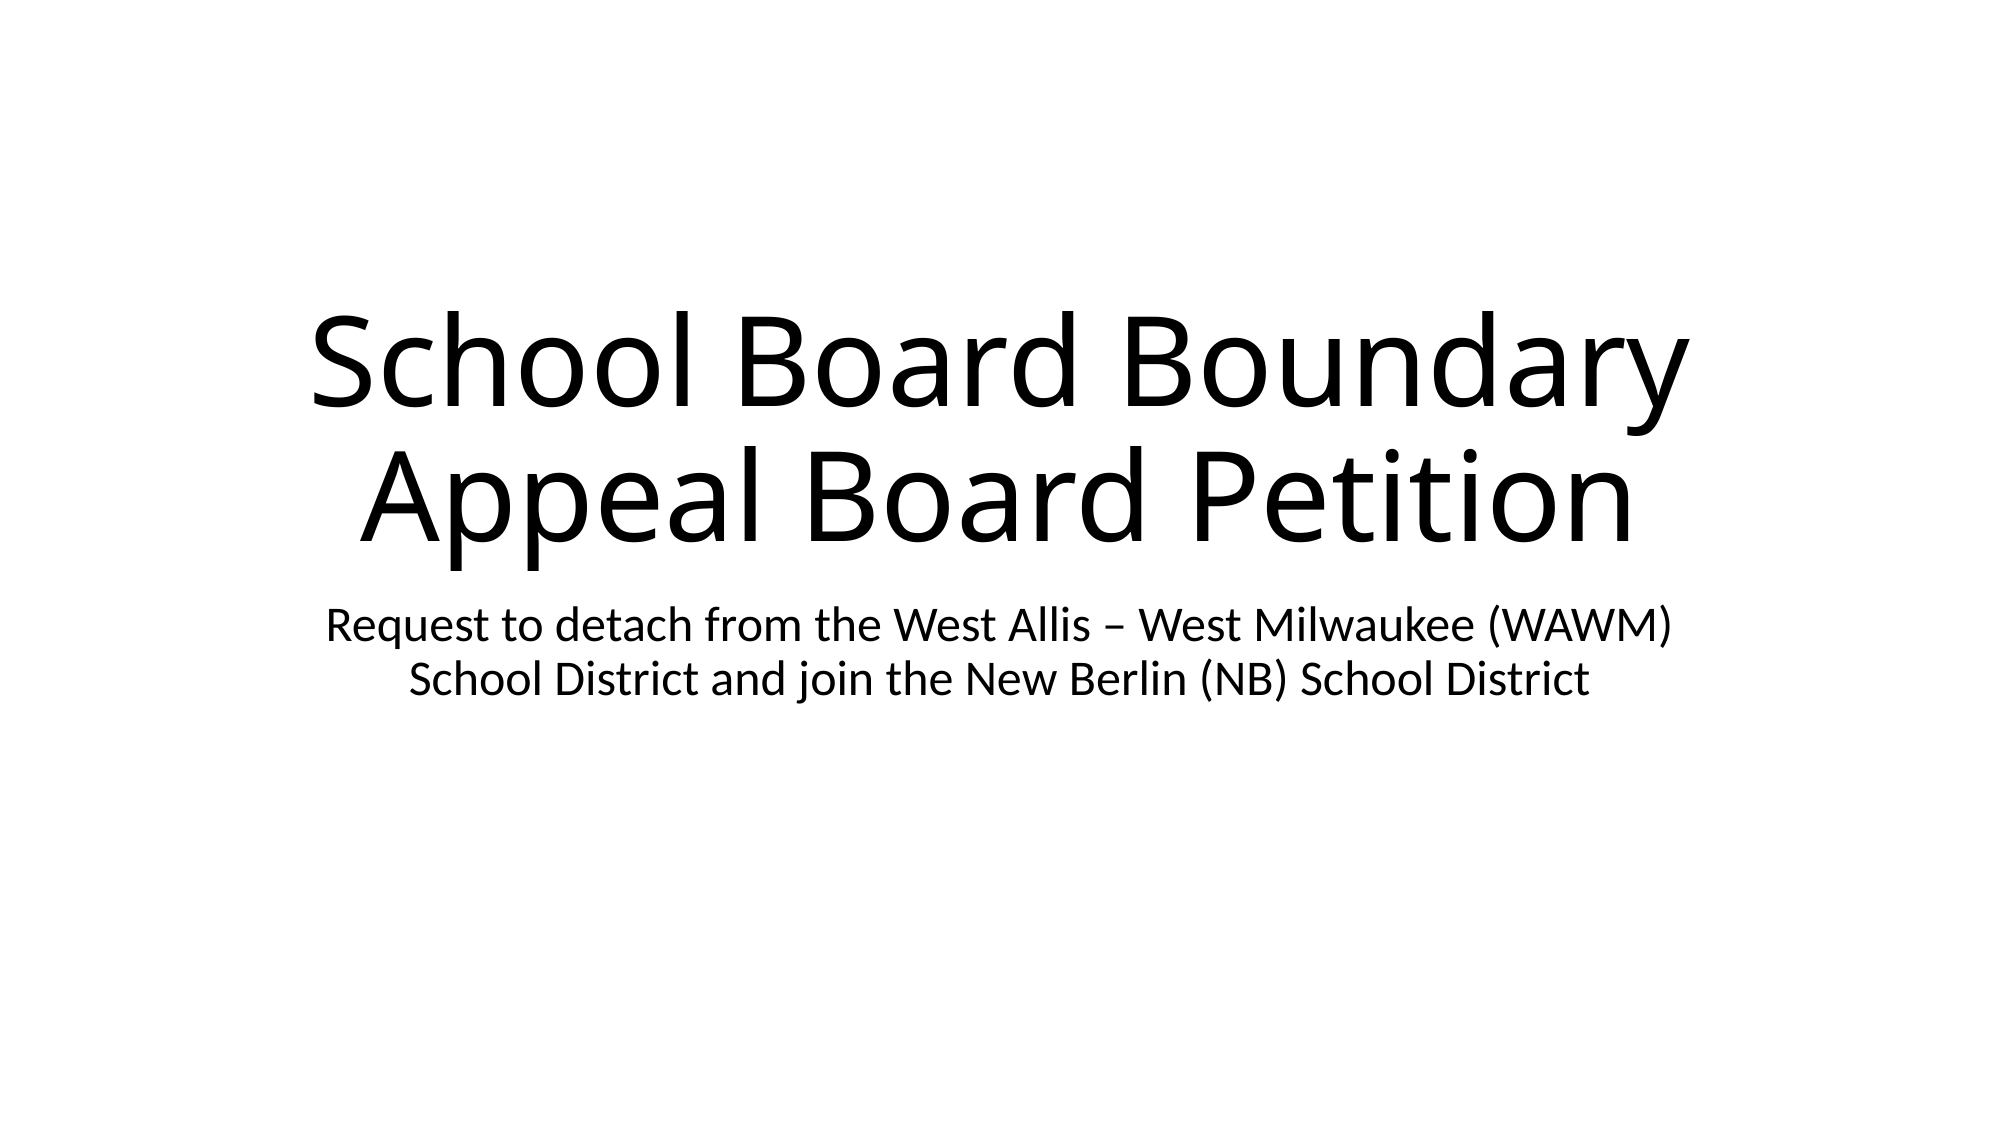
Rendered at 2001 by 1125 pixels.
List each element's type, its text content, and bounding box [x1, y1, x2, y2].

title School Board Boundary Appeal Board Petition [249, 184, 1750, 576]
subtitle Request to detach from the West Allis – West Milwaukee (WAWM) School District and join the New Berlin (NB) School District [249, 590, 1750, 863]
